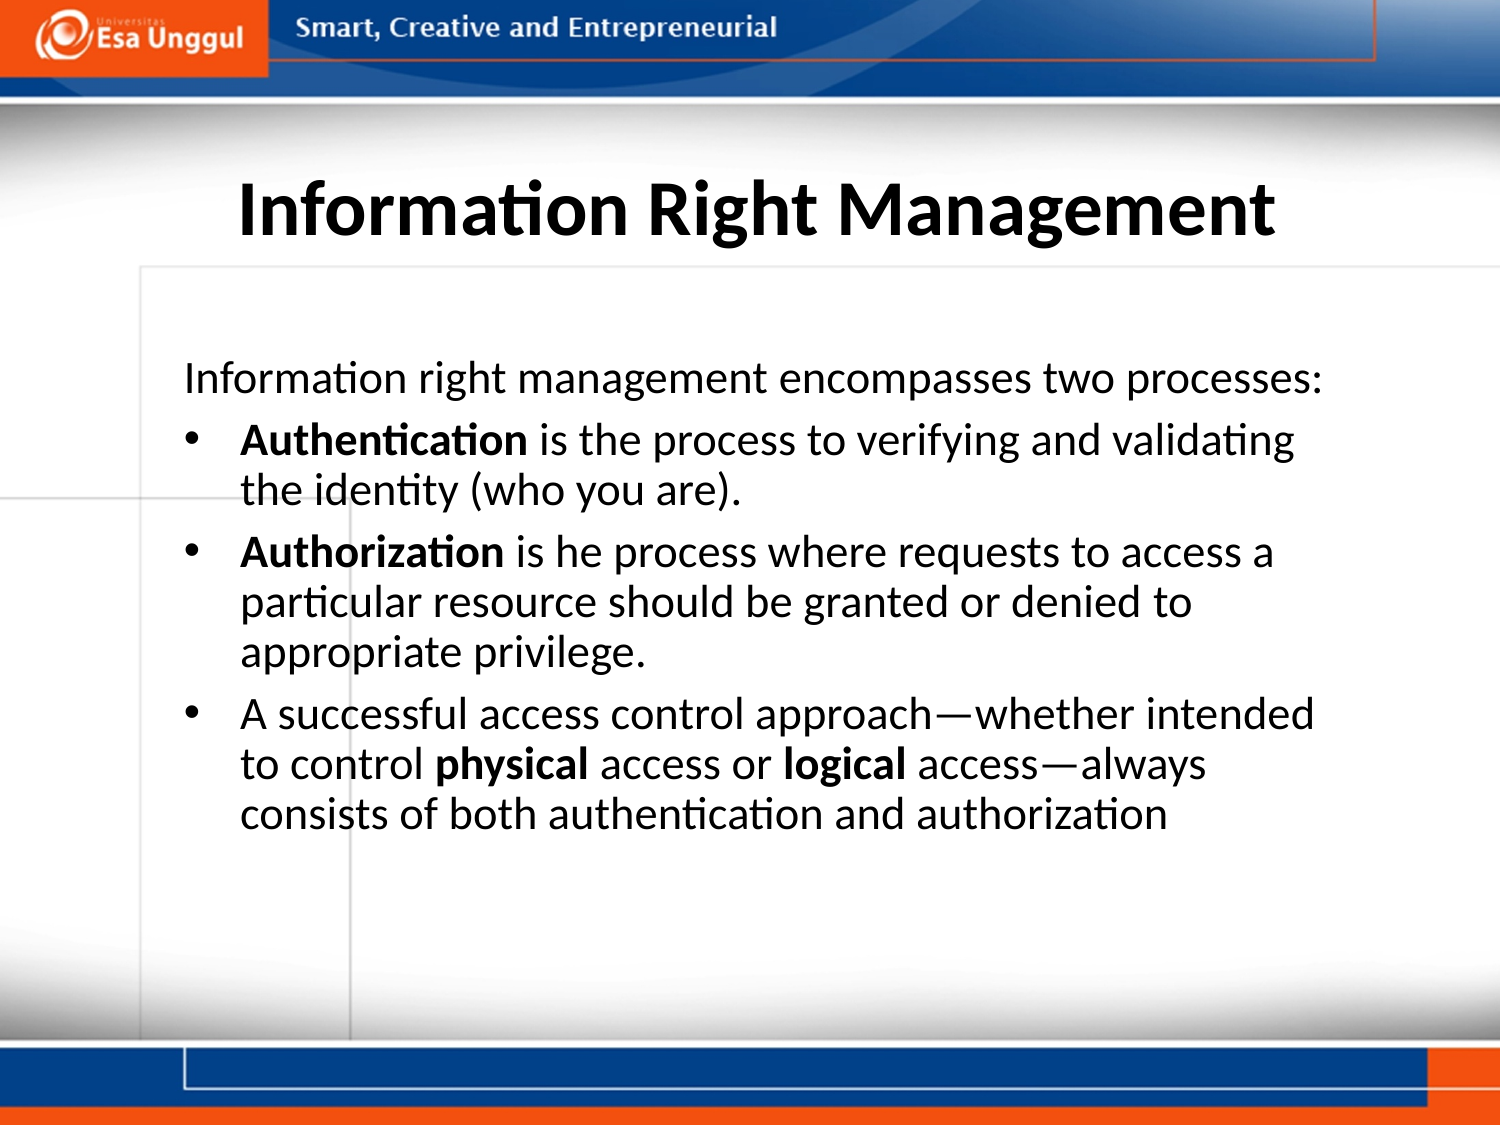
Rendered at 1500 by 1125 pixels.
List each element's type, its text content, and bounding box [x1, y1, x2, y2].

title Information Right Management [166, 149, 1349, 258]
list Information right management encompasses two processes: Authentication is the process to verifying and validating the identity (who you are). Authorization is he process where requests to access a particular resource should be granted or denied to appropriate privilege. A successful access control approach—whether intended to control physical access or logical access—always consists of both authentication and authorization [168, 345, 1351, 863]
picture [0, 0, 1500, 1125]
